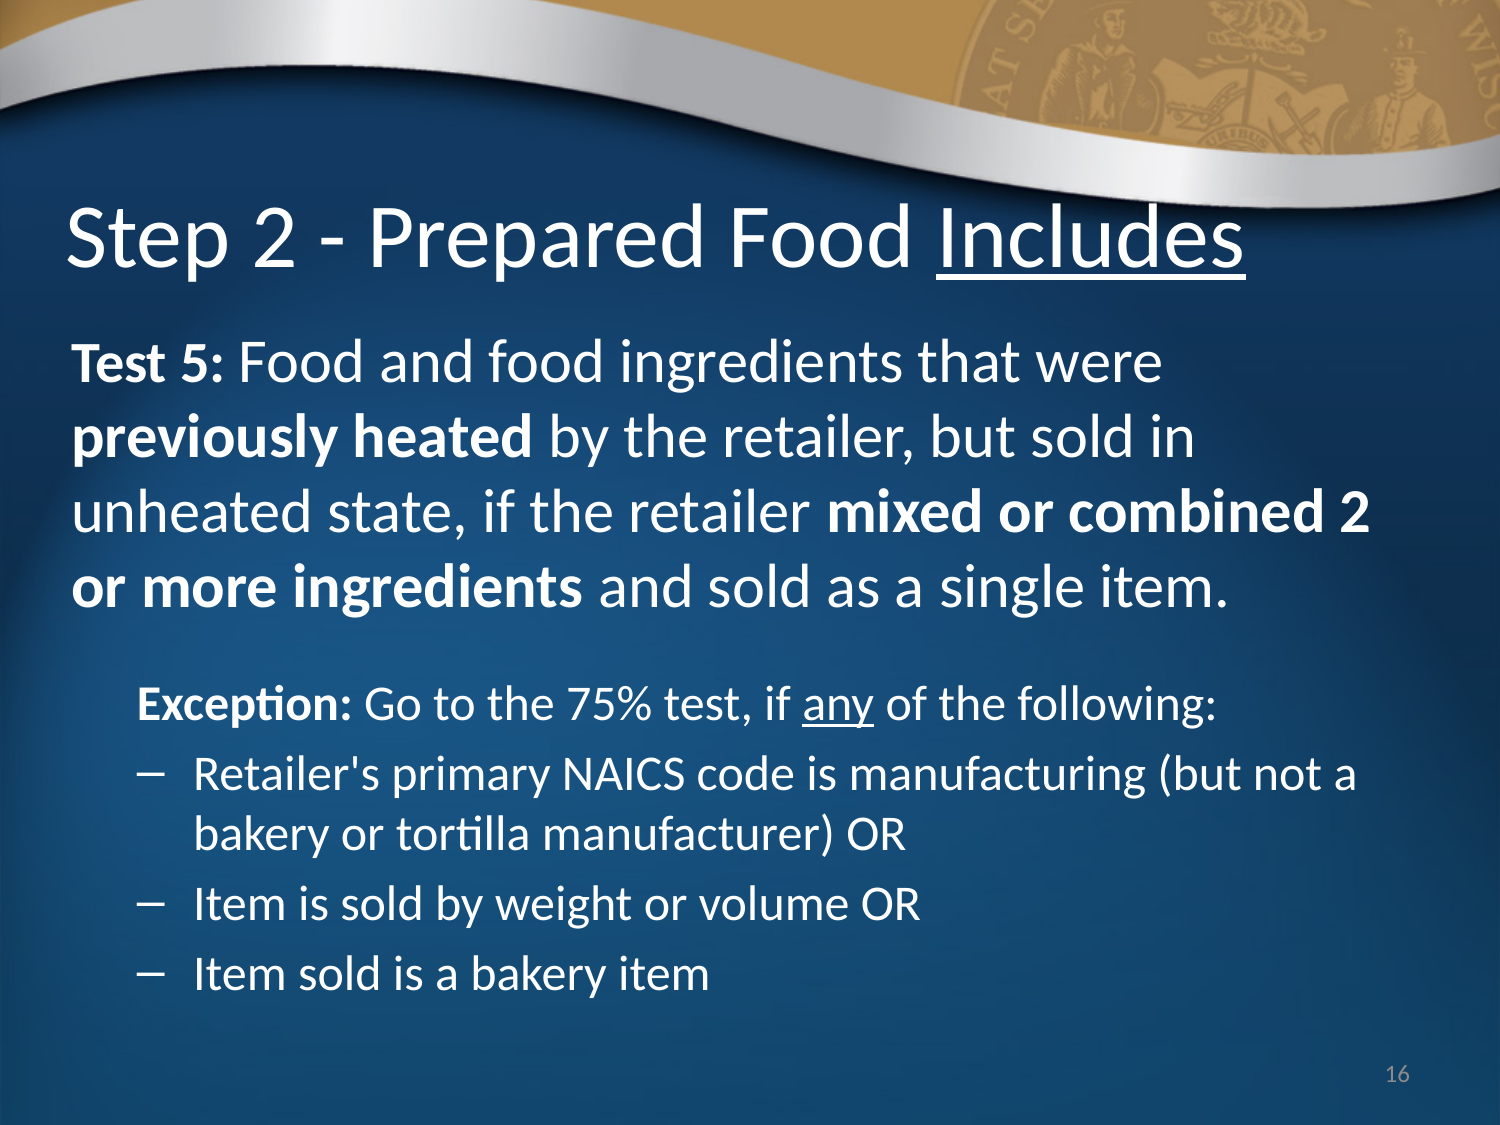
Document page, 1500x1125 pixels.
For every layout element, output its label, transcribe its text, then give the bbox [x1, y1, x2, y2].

picture [0, 0, 1500, 1125]
slide_number 16 [1074, 1042, 1425, 1103]
list Test 5: Food and food ingredients that were previously heated by the retailer, but sold in unheated state, if the retailer mixed or combined 2 or more ingredients and sold as a single item. Exception: Go to the 75% test, if any of the following: Retailer's primary NAICS code is manufacturing (but not a bakery or tortilla manufacturer) OR Item is sold by weight or volume OR Item sold is a bakery item [56, 312, 1407, 1055]
title Step 2 - Prepared Food Includes [50, 137, 1400, 325]
